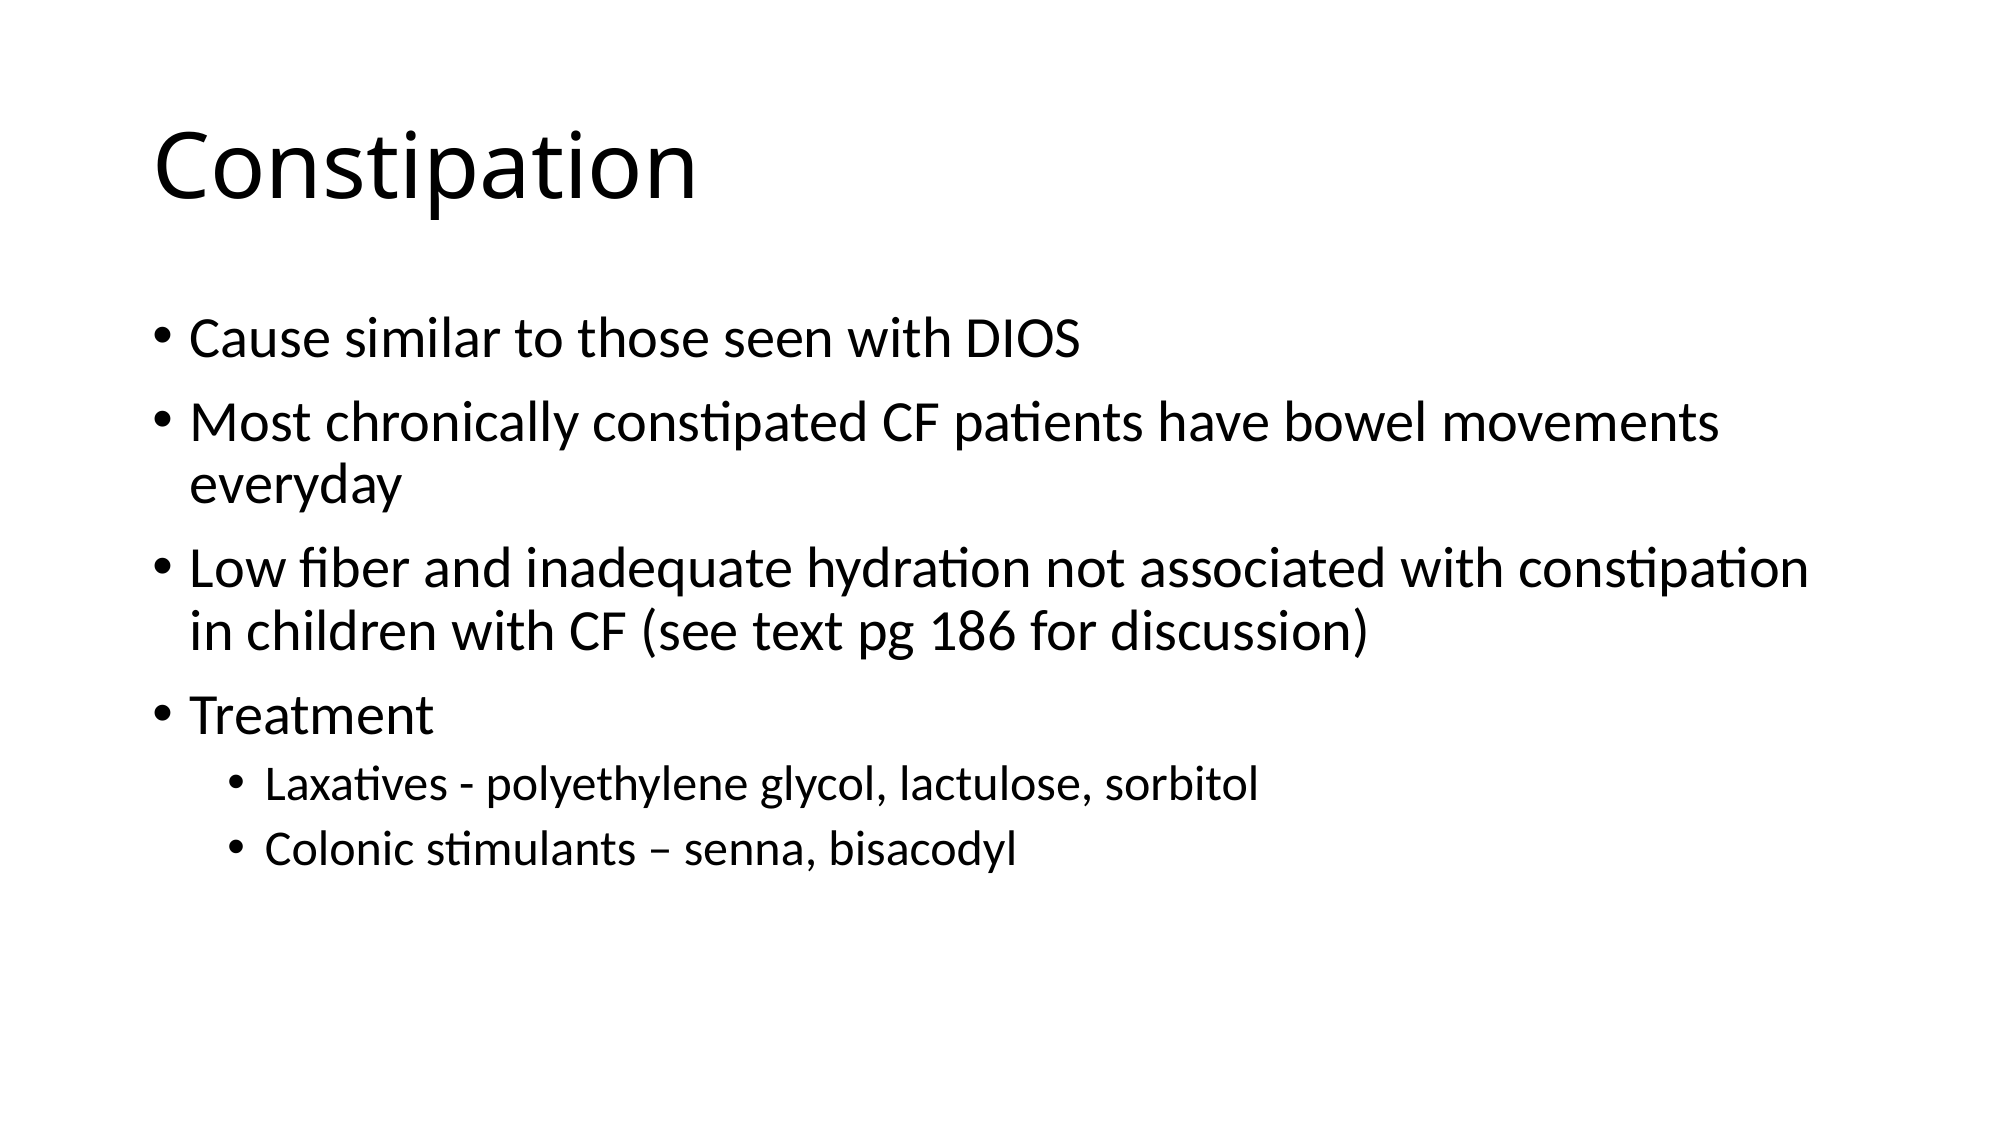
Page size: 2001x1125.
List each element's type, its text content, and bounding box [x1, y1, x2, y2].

title Constipation [137, 59, 1863, 278]
list Cause similar to those seen with DIOS Most chronically constipated CF patients have bowel movements everyday Low fiber and inadequate hydration not associated with constipation in children with CF (see text pg 186 for discussion) Treatment Laxatives - polyethylene glycol, lactulose, sorbitol Colonic stimulants – senna, bisacodyl [137, 299, 1863, 1014]
